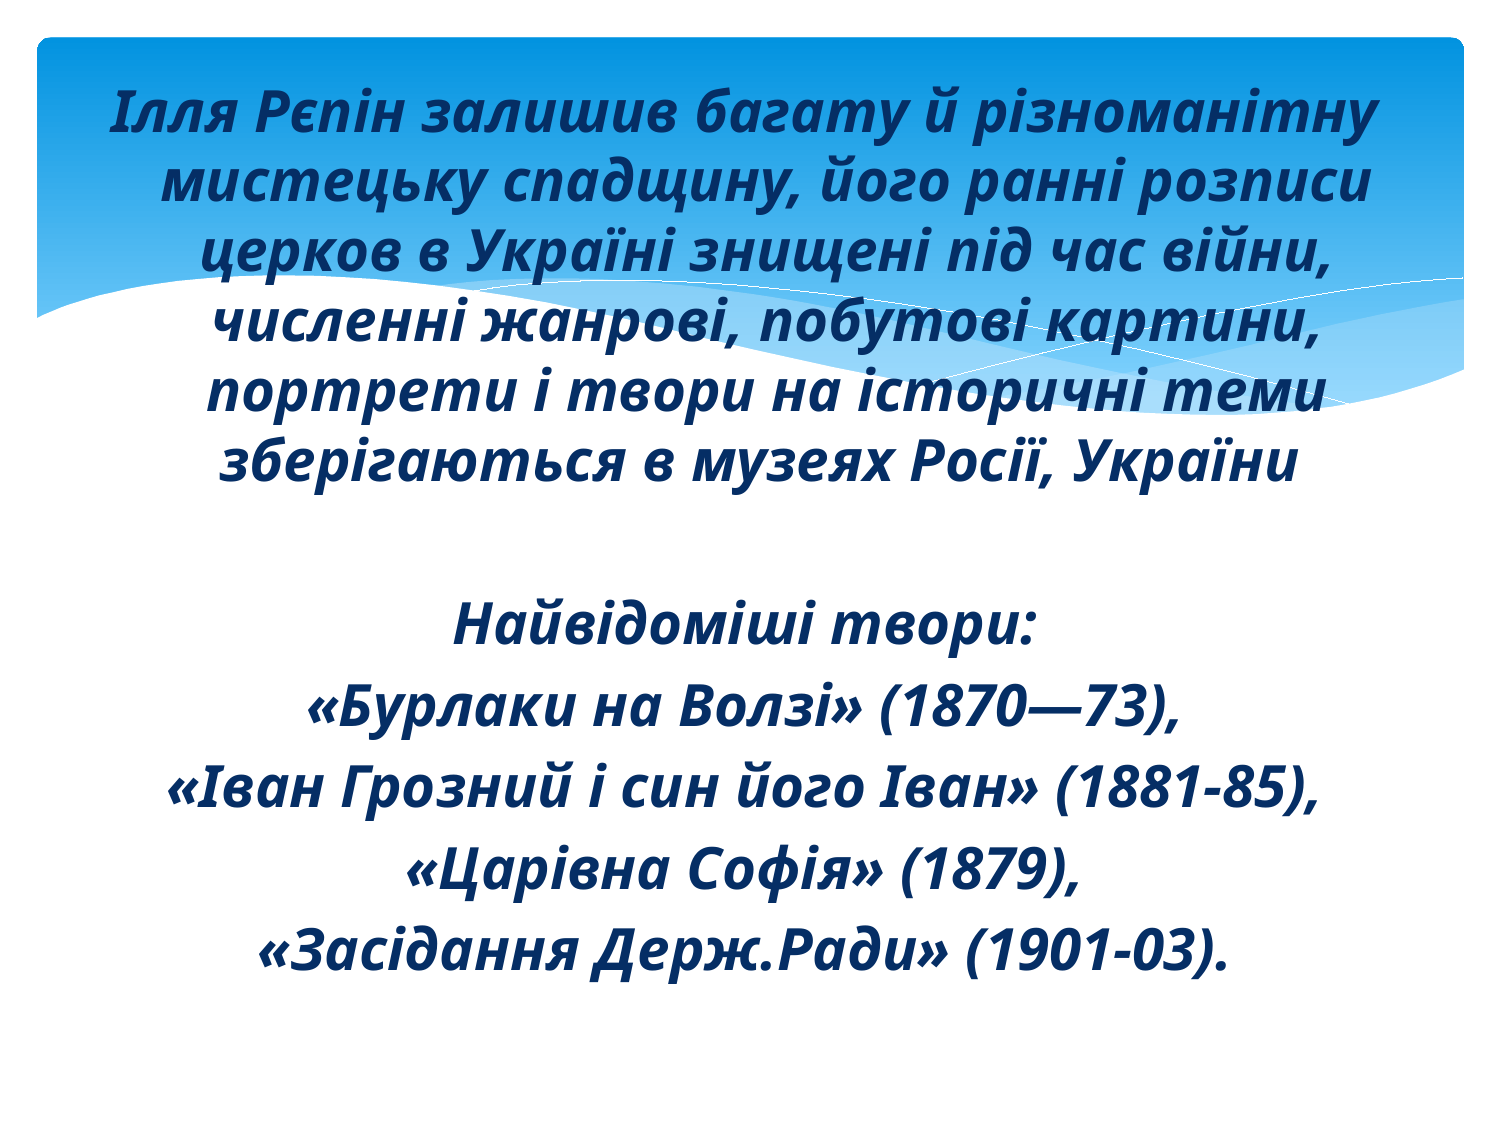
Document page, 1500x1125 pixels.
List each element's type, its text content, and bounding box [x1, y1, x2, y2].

list Ілля Рєпін залишив багату й різноманітну мистецьку спадщину, його ранні розписи церков в Україні знищені під час війни, численні жанрові, побутові картини, портрети і твори на історичні теми зберігаються в музеях Росії, України Найвідоміші твори: «Бурлаки на Волзі» (1870—73), «Іван Грозний і син його Іван» (1881-85), «Царівна Софія» (1879), «Засідання Держ.Ради» (1901-03). [76, 66, 1414, 1083]
